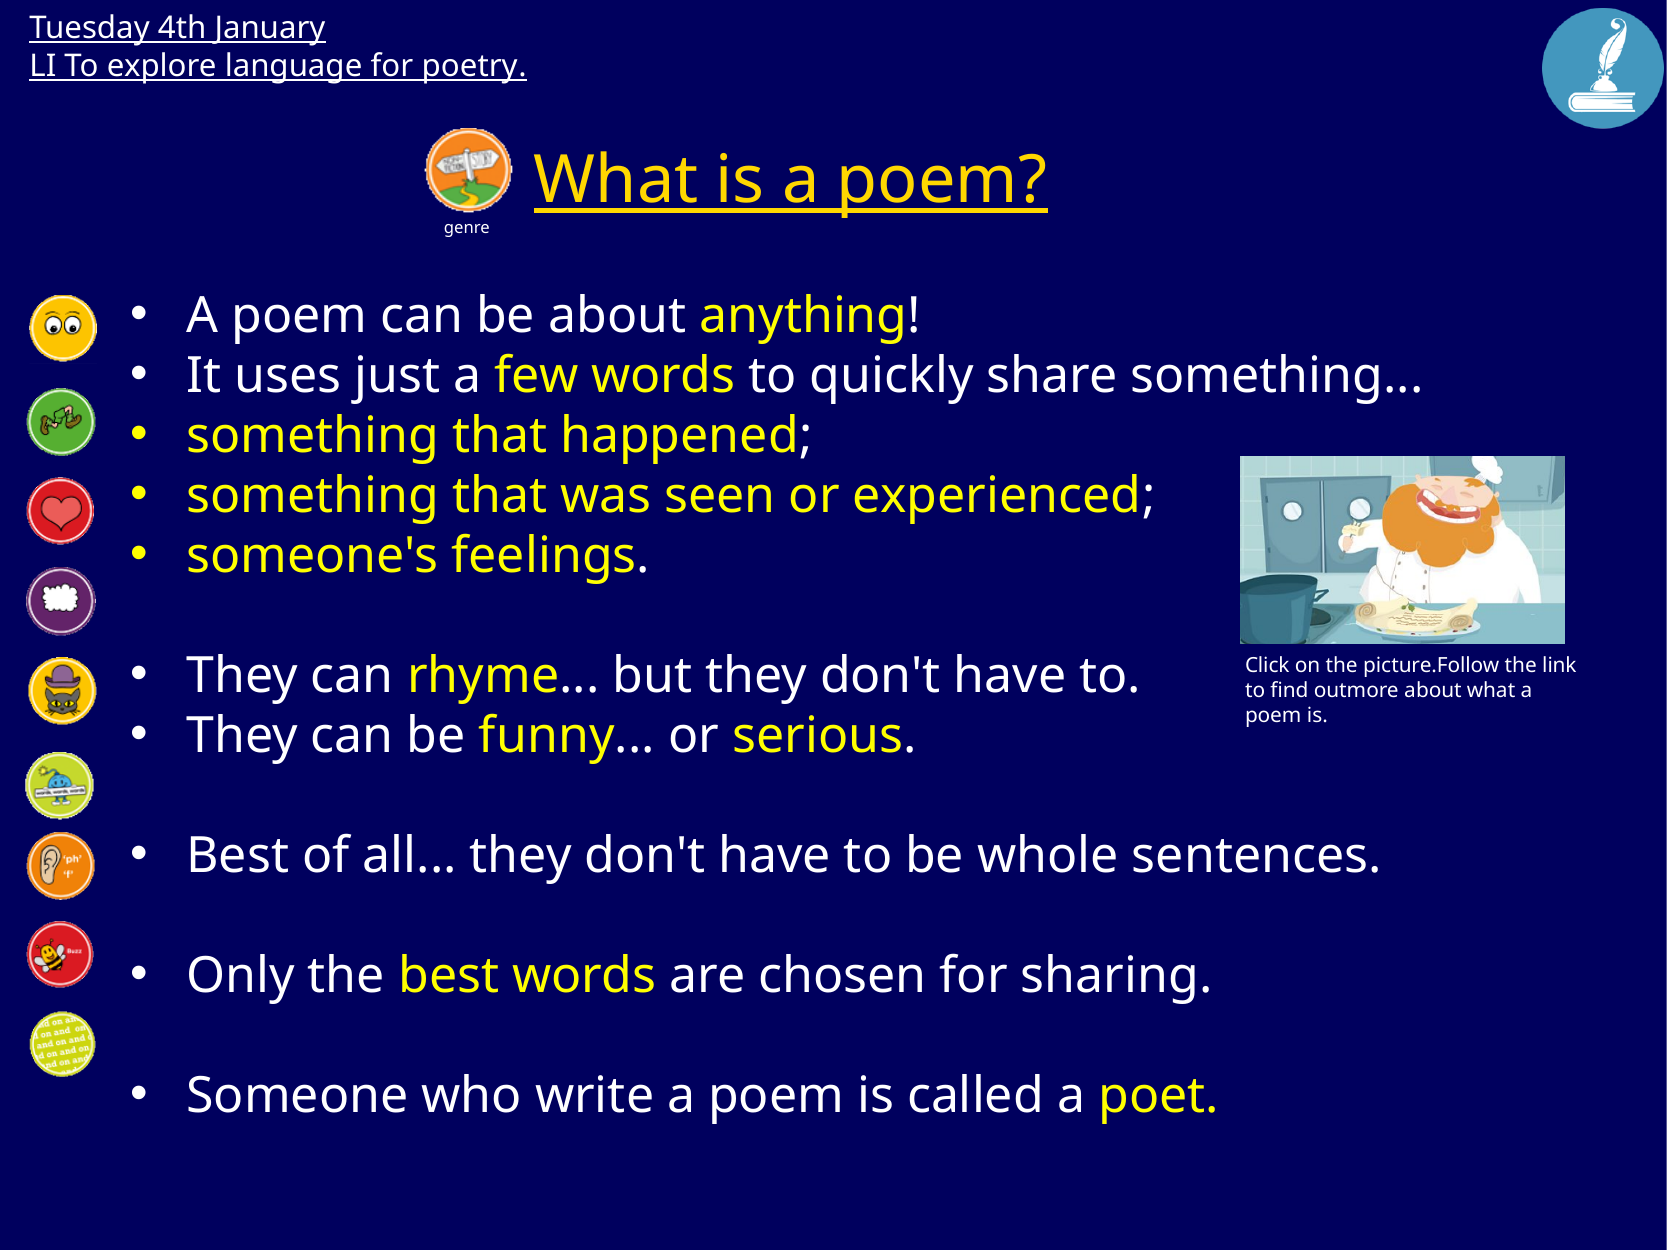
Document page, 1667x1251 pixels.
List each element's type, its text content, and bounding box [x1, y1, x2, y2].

picture [22, 752, 96, 823]
text_box What is a poem? [514, 128, 1131, 224]
picture [24, 1008, 96, 1078]
picture [25, 566, 96, 637]
picture [25, 831, 97, 900]
picture [25, 386, 96, 457]
picture [1539, 3, 1667, 132]
text_box A poem can be about anything! It uses just a few words to quickly share something... something that happened; something that was seen or experienced; someone's feelings. They can rhyme... but they don't have to. They can be funny... or serious. Best of all... they don't have to be whole sentences. Only the best words are chosen for sharing. Someone who write a poem is called a poet. [115, 274, 1580, 1130]
picture [25, 919, 94, 989]
picture [28, 293, 97, 364]
text_box Tuesday 4th January LI To explore language for poetry. [14, 0, 1580, 127]
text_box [419, 128, 514, 245]
picture [25, 656, 97, 726]
picture [25, 475, 94, 546]
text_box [1229, 456, 1605, 736]
